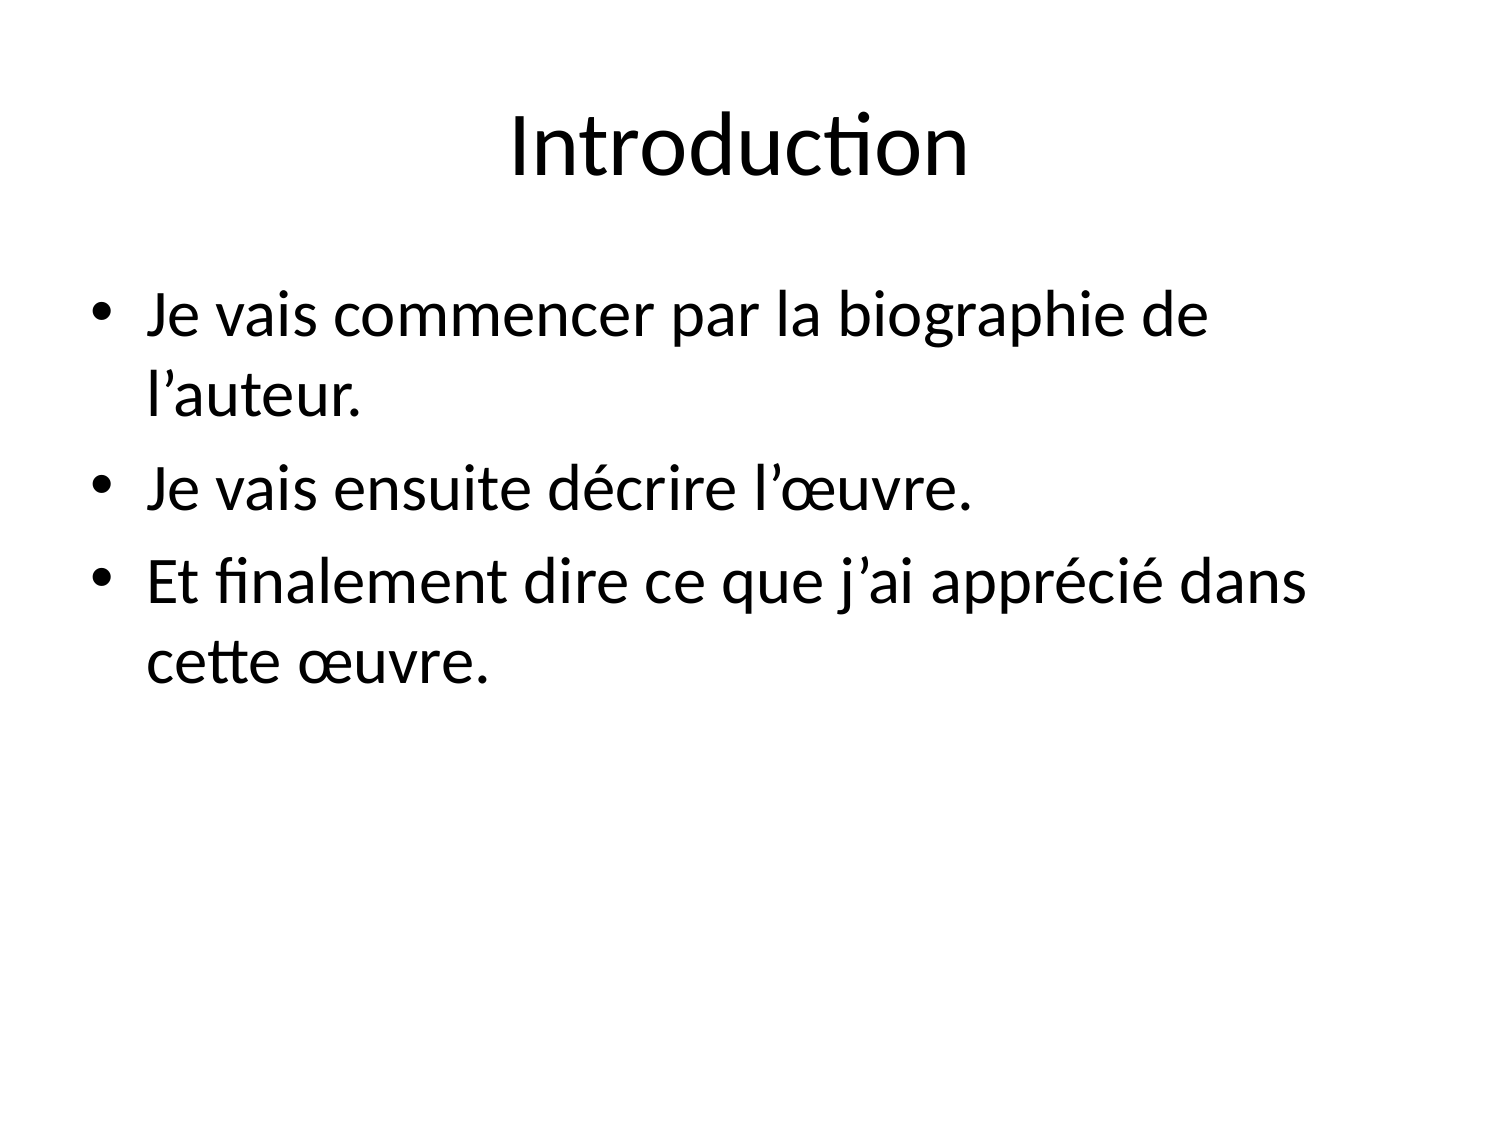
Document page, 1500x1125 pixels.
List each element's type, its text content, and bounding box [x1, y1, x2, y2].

list Je vais commencer par la biographie de l’auteur. Je vais ensuite décrire l’œuvre. Et finalement dire ce que j’ai apprécié dans cette œuvre. [75, 262, 1425, 1005]
title Introduction [75, 45, 1425, 233]
